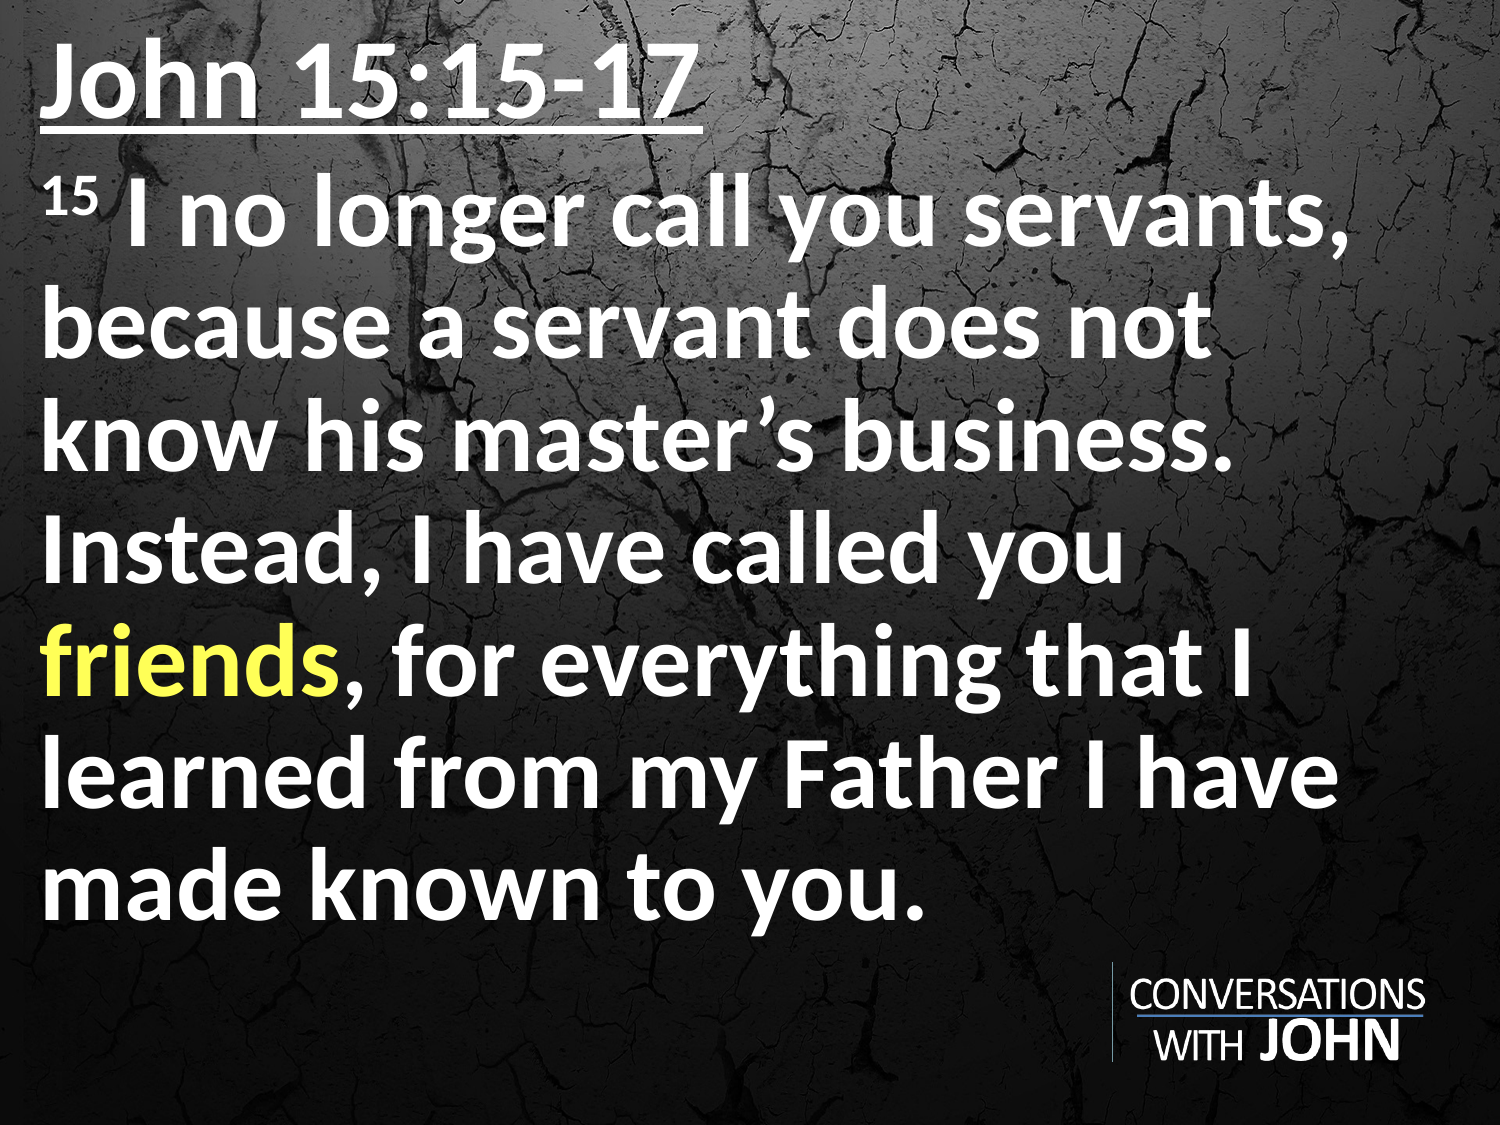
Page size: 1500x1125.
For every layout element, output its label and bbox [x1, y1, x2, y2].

picture [0, 0, 1500, 1125]
text_box [1099, 949, 1463, 1119]
